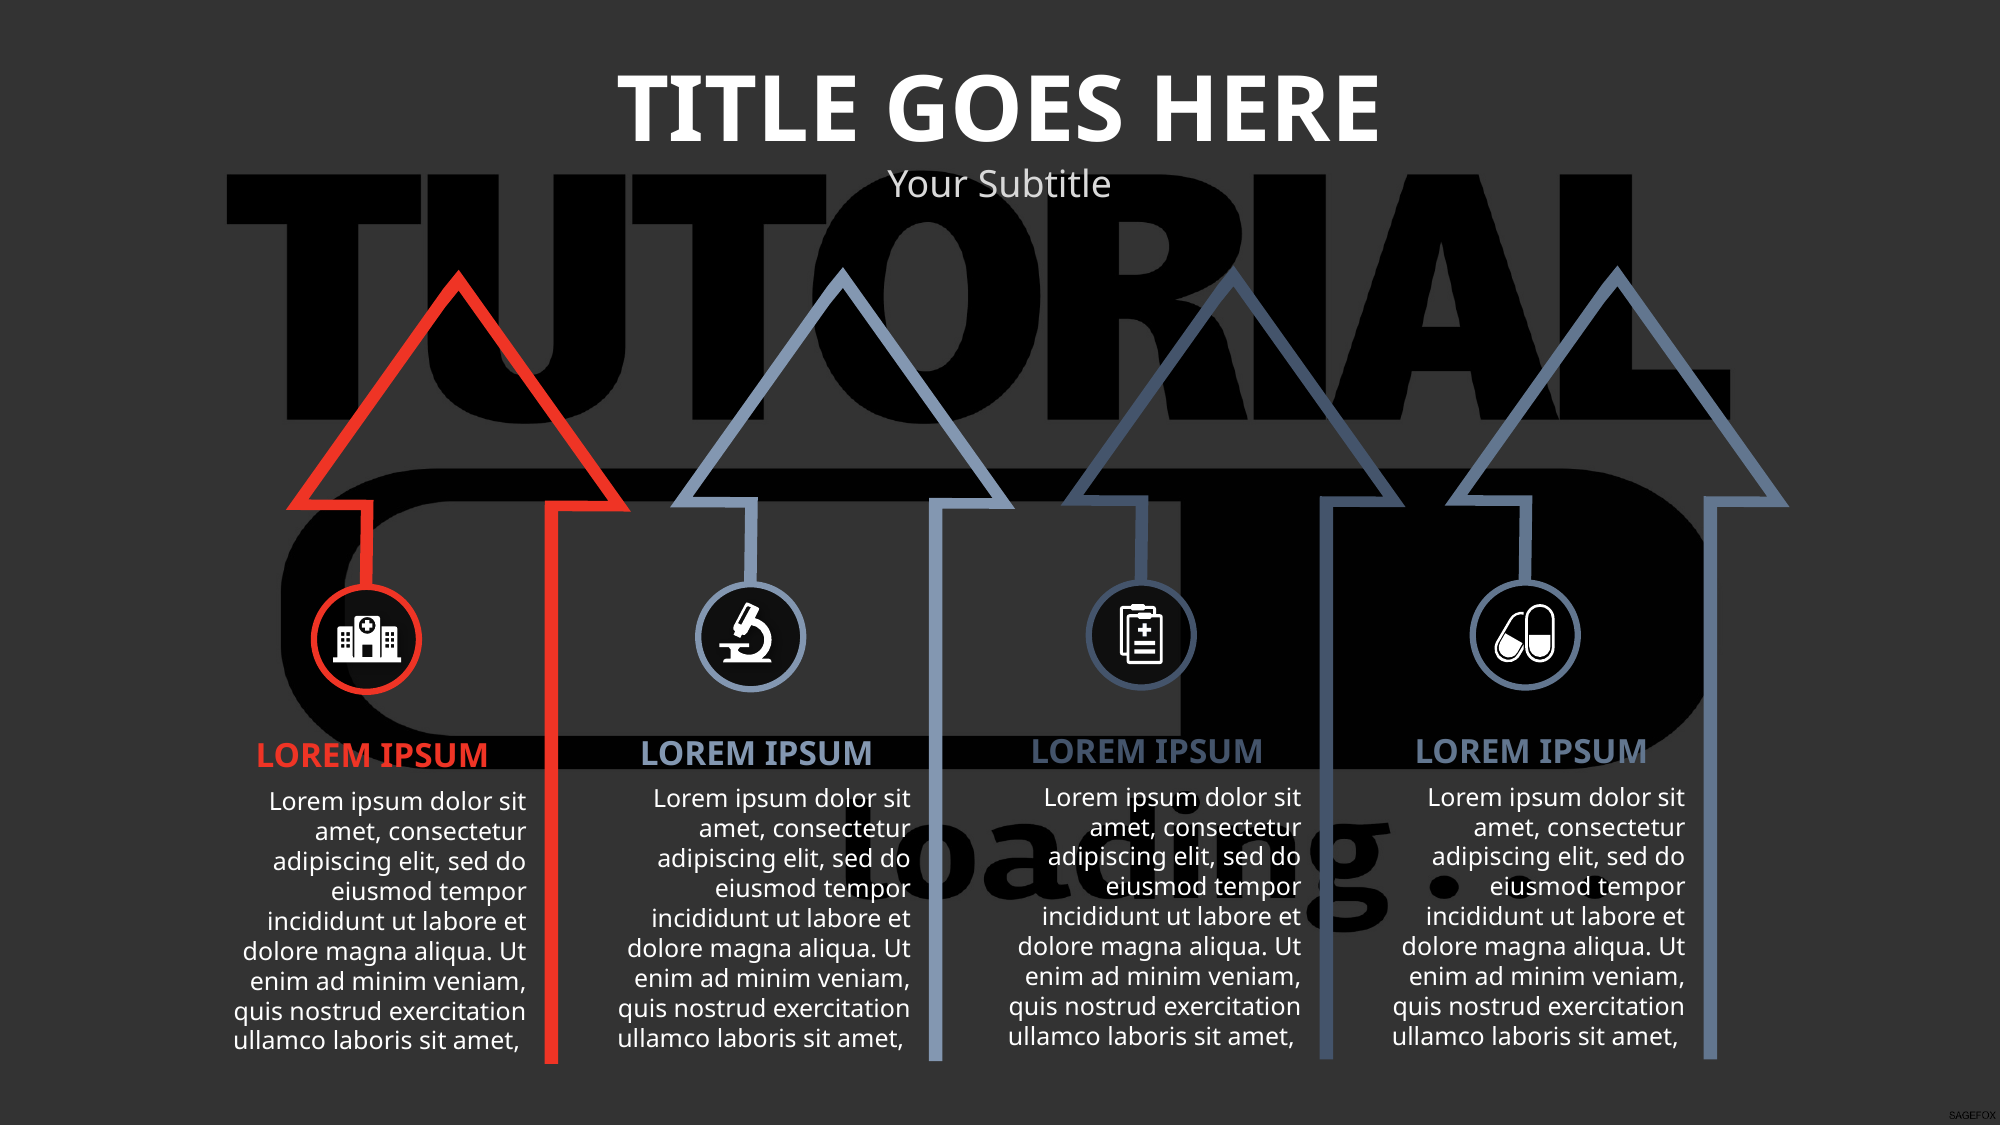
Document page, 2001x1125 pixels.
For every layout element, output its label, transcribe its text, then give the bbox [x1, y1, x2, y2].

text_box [1119, 604, 1163, 665]
text_box [1442, 263, 1792, 1061]
text_box [283, 268, 633, 1065]
text_box [1058, 263, 1408, 1061]
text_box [1492, 604, 1555, 665]
text_box LOREM IPSUM Lorem ipsum dolor sit amet, consectetur adipiscing elit, sed do eiusmod tempor incididunt ut labore et dolore magna aliqua. Ut enim ad minim veniam, quis nostrud exercitation ullamco laboris sit amet, [587, 724, 926, 1060]
text_box [1471, 581, 1579, 689]
text_box TITLE GOES HERE Your Subtitle [548, 42, 1452, 212]
text_box [668, 265, 1018, 1063]
text_box [697, 583, 805, 691]
text_box [312, 585, 420, 693]
text_box LOREM IPSUM Lorem ipsum dolor sit amet, consectetur adipiscing elit, sed do eiusmod tempor incididunt ut labore et dolore magna aliqua. Ut enim ad minim veniam, quis nostrud exercitation ullamco laboris sit amet, [203, 727, 542, 1063]
text_box LOREM IPSUM Lorem ipsum dolor sit amet, consectetur adipiscing elit, sed do eiusmod tempor incididunt ut labore et dolore magna aliqua. Ut enim ad minim veniam, quis nostrud exercitation ullamco laboris sit amet, [978, 722, 1317, 1058]
text_box LOREM IPSUM Lorem ipsum dolor sit amet, consectetur adipiscing elit, sed do eiusmod tempor incididunt ut labore et dolore magna aliqua. Ut enim ad minim veniam, quis nostrud exercitation ullamco laboris sit amet, [1362, 722, 1701, 1058]
text_box [719, 602, 772, 663]
text_box [1087, 581, 1195, 689]
picture [0, 0, 2001, 1125]
text_box [333, 615, 402, 663]
